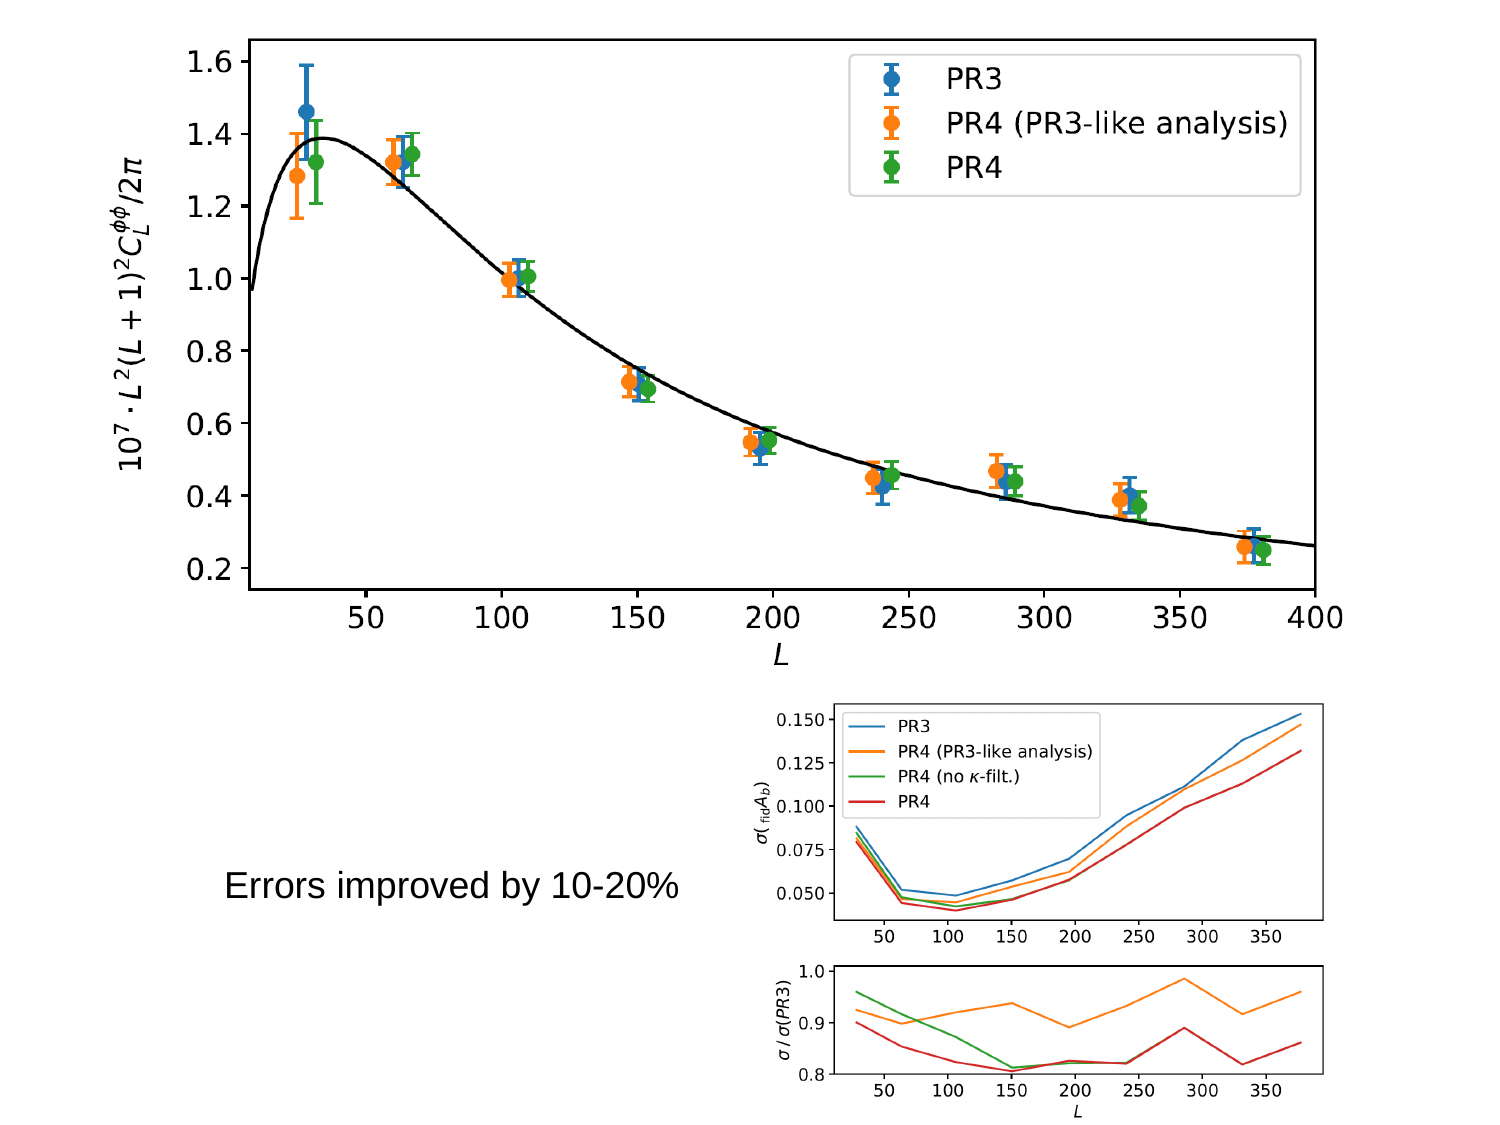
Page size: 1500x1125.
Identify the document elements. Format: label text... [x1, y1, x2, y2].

text_box Errors improved by 10-20% [209, 854, 695, 914]
picture [750, 698, 1329, 1125]
picture [100, 30, 1353, 675]
